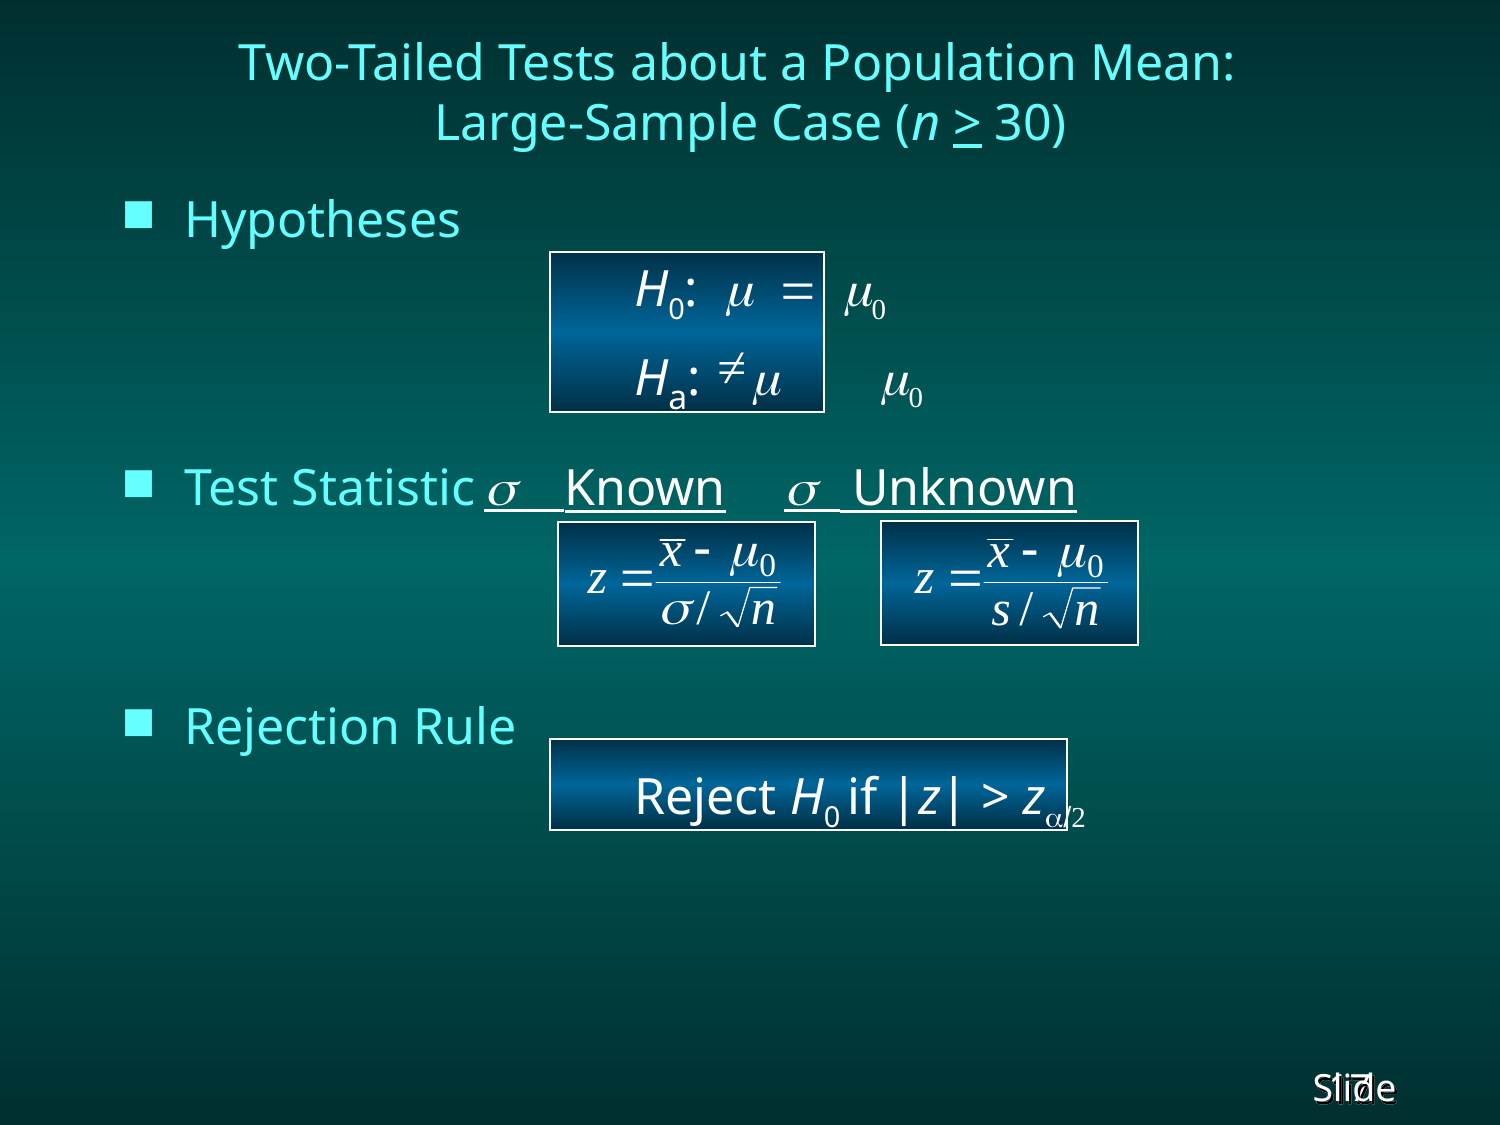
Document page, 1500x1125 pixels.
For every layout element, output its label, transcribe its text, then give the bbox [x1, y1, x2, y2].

list Hypotheses H0: =  Ha:  Test Statistic  Known  Unknown Rejection Rule Reject H0 if |z| > z [113, 179, 1389, 899]
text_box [585, 530, 782, 629]
text_box [557, 522, 815, 647]
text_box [712, 351, 744, 387]
text_box [881, 521, 1139, 646]
title Two-Tailed Tests about a Population Mean: Large-Sample Case (n > 30) [113, 23, 1389, 157]
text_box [911, 531, 1110, 630]
